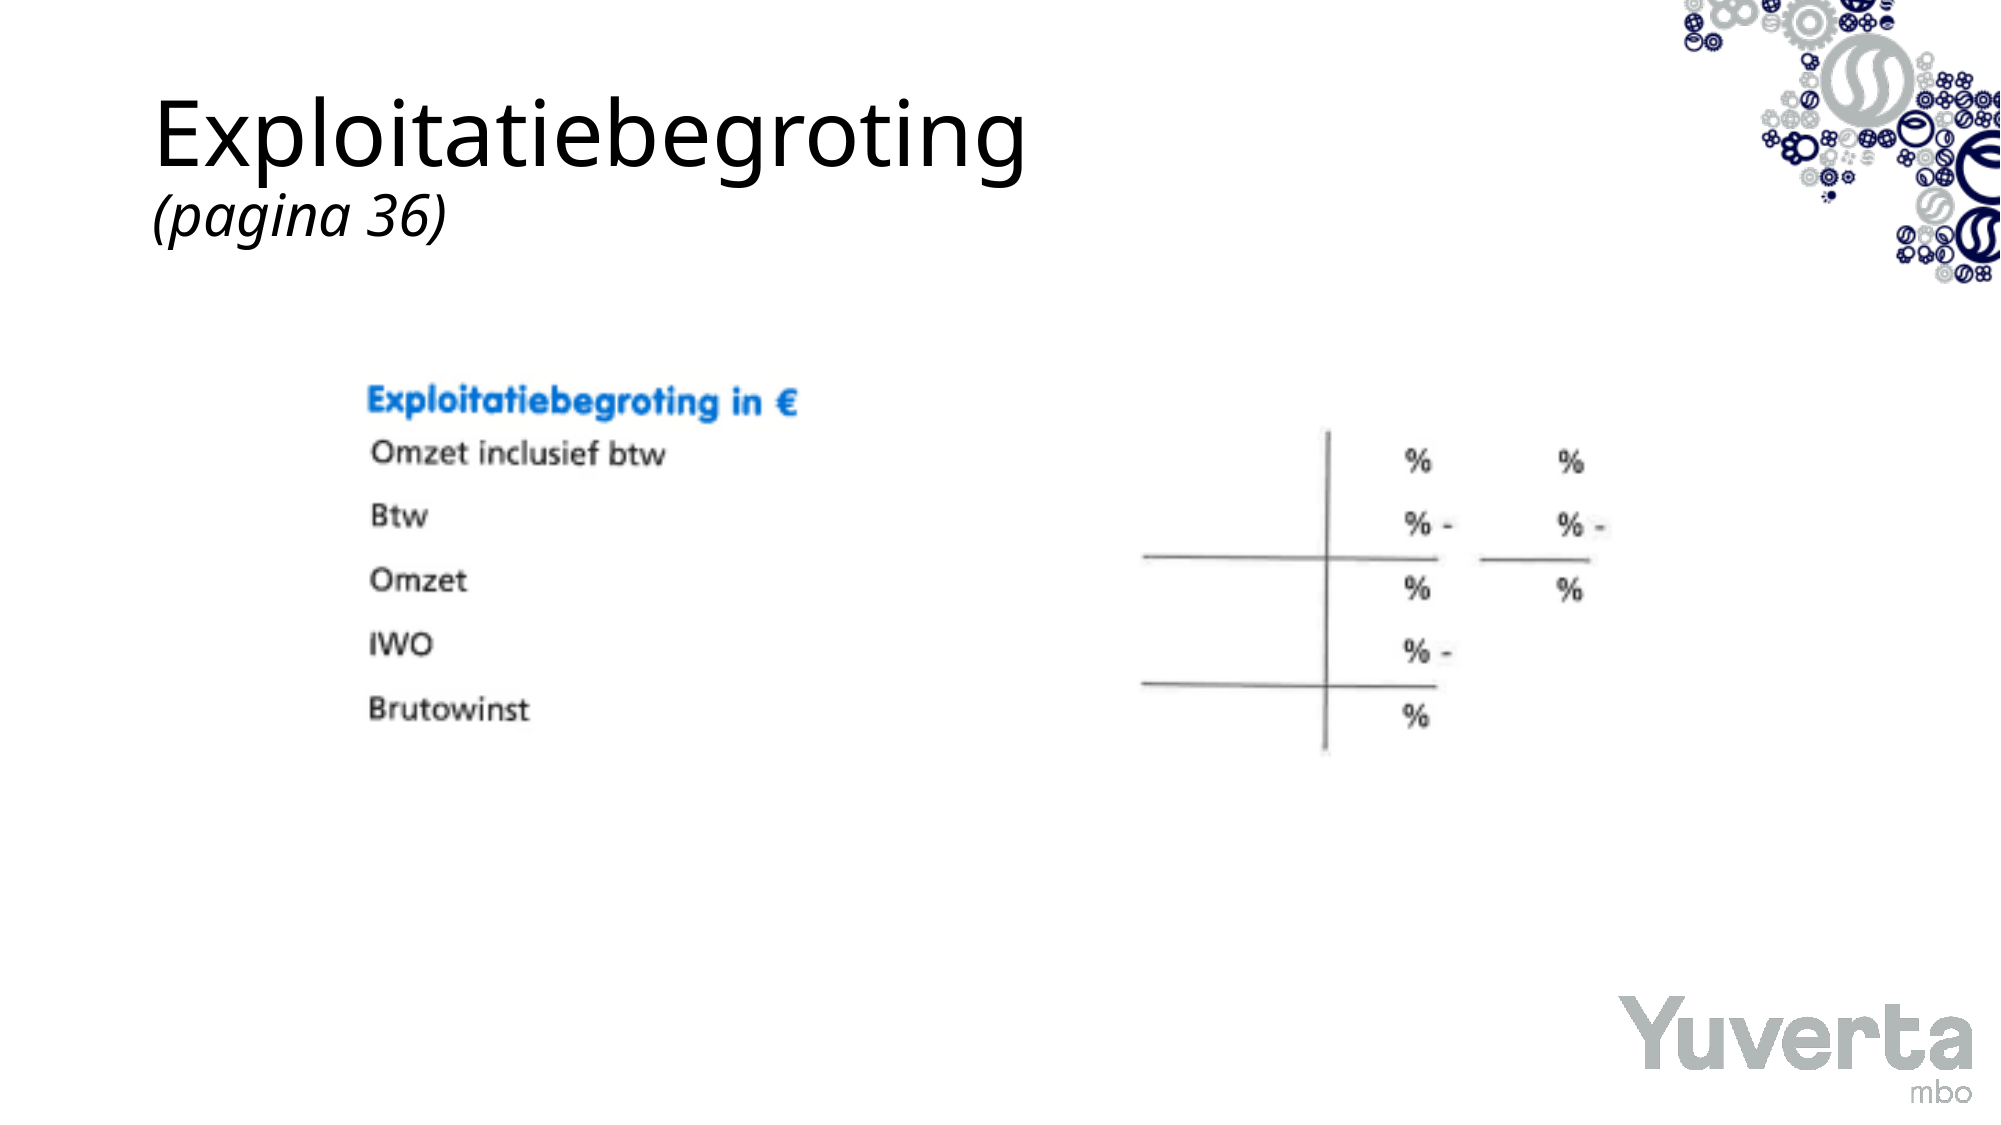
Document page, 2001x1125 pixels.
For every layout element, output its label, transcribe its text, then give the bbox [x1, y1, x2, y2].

title Exploitatiebegroting (pagina 36) [137, 59, 1863, 278]
picture [0, 0, 2000, 1125]
